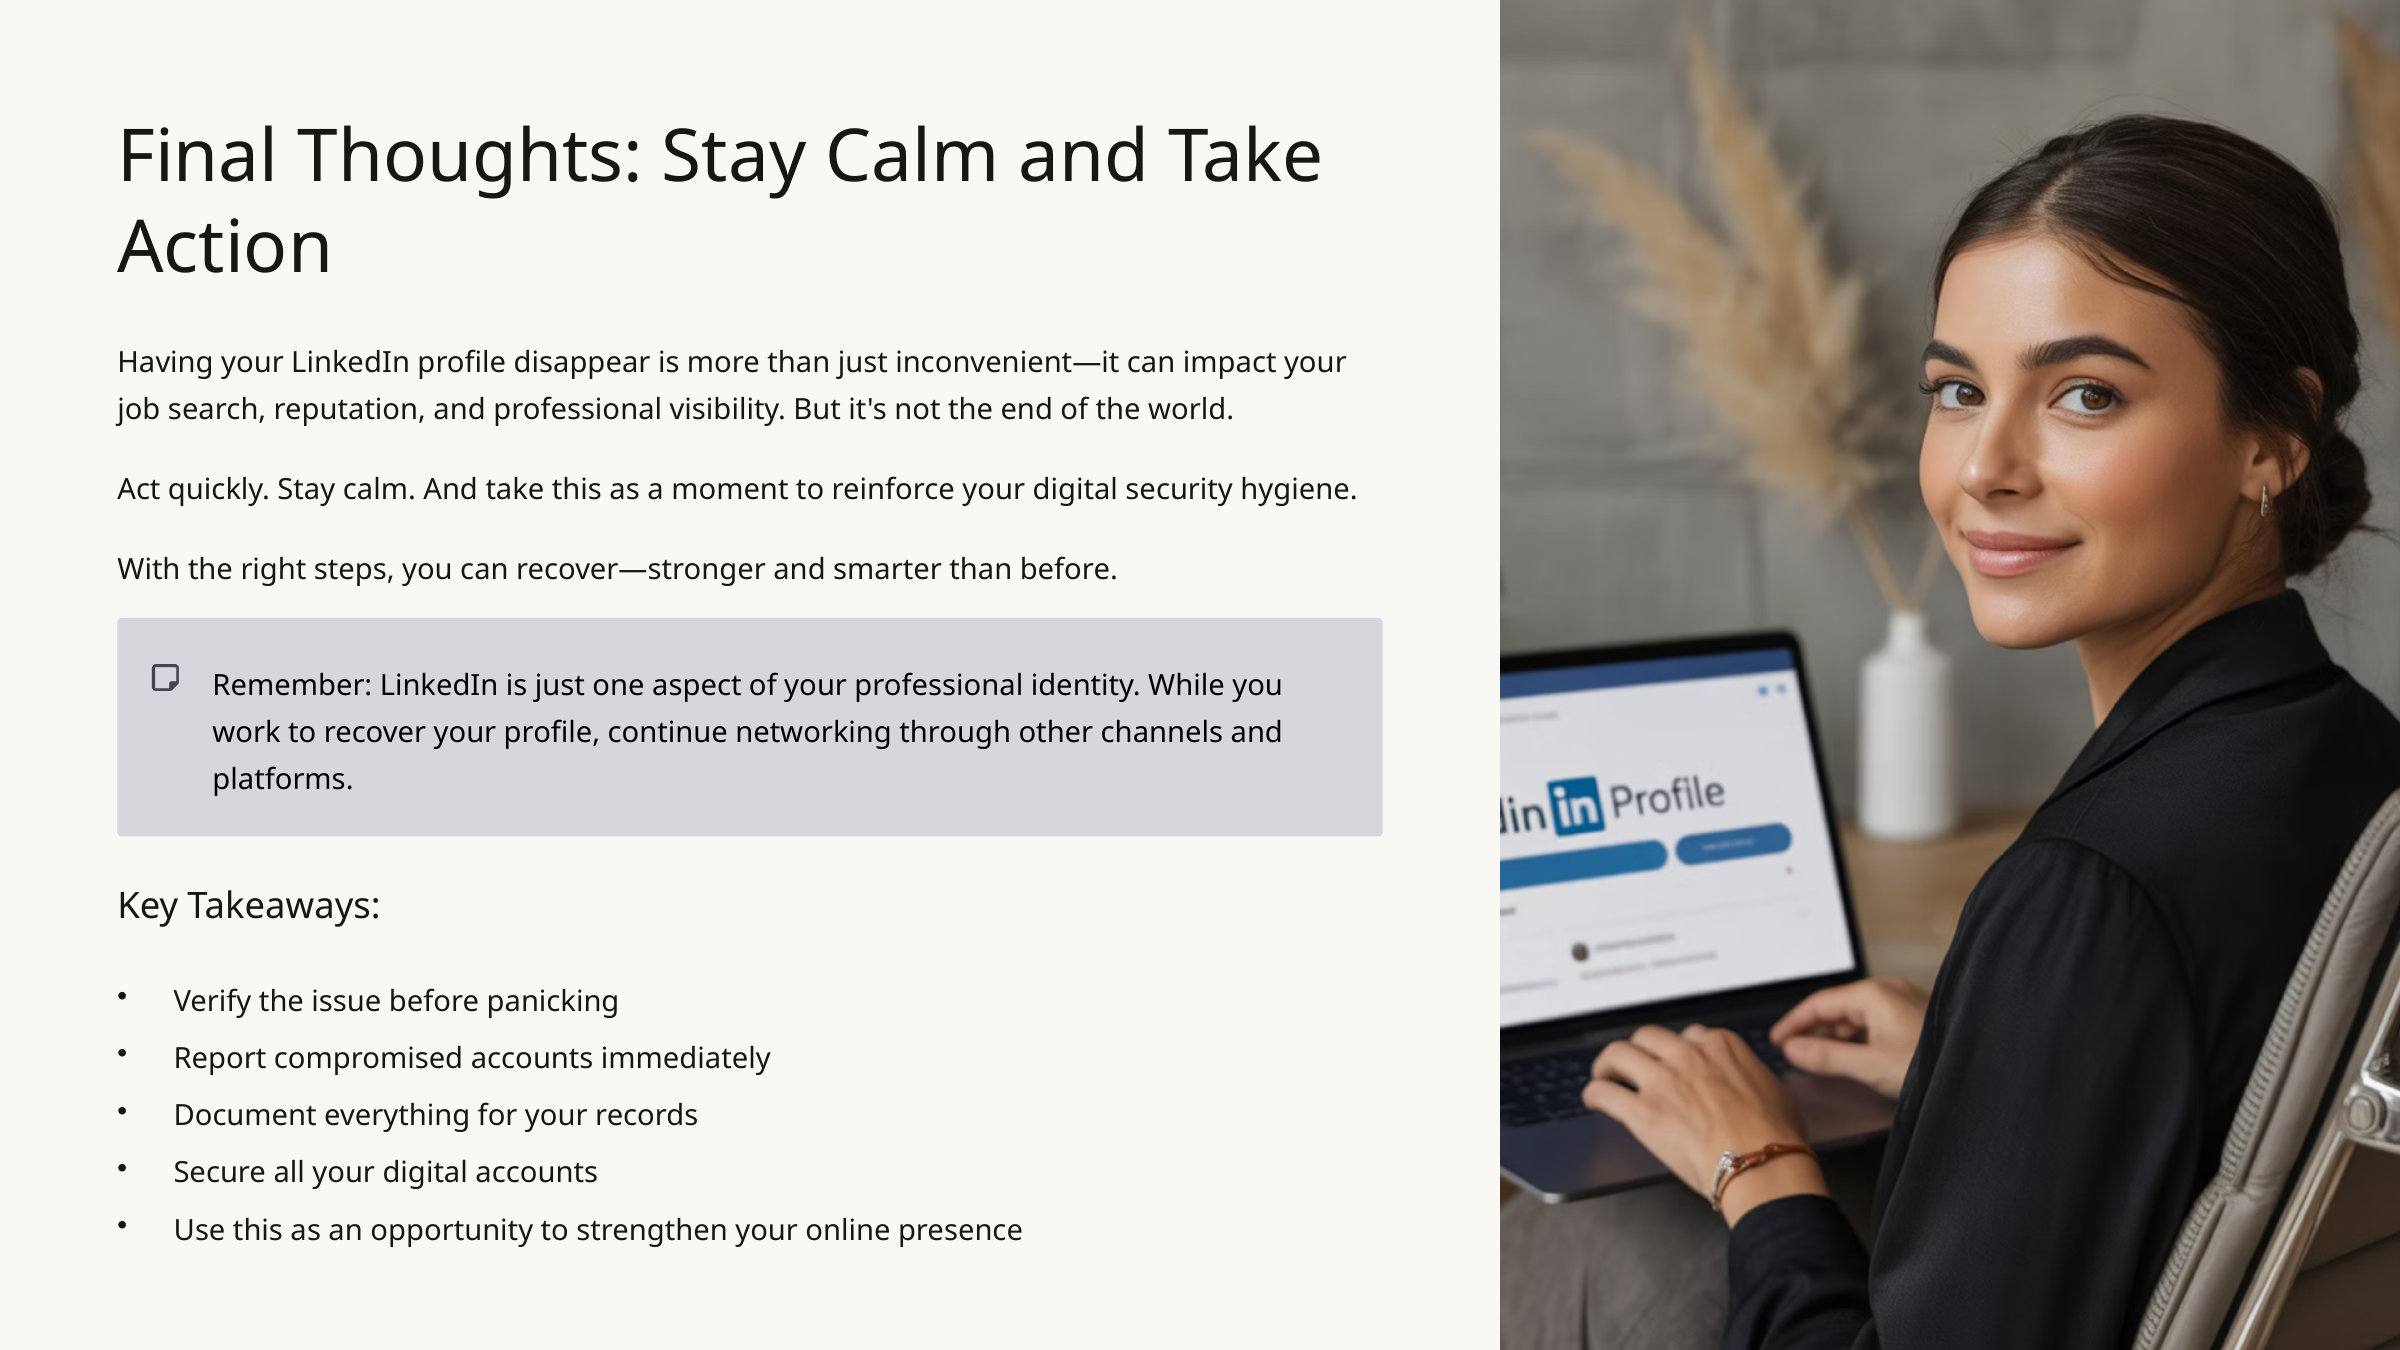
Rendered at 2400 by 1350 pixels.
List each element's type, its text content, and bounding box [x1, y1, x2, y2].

picture [146, 662, 184, 692]
picture [1499, 0, 2400, 1350]
text_box With the right steps, you can recover—stronger and smarter than before. [117, 538, 1383, 586]
text_box Use this as an opportunity to strengthen your online presence [117, 1199, 1383, 1246]
text_box Having your LinkedIn profile disappear is more than just inconvenient—it can impact your job search, reputation, and professional visibility. But it's not the end of the world. [117, 331, 1383, 426]
text_box Final Thoughts: Stay Calm and Take Action [117, 103, 1383, 288]
text_box Report compromised accounts immediately [117, 1027, 1383, 1075]
text_box Secure all your digital accounts [117, 1141, 1383, 1189]
text_box Document everything for your records [117, 1084, 1383, 1132]
text_box Act quickly. Stay calm. And take this as a moment to reinforce your digital security hygiene. [117, 458, 1383, 506]
text_box [117, 617, 1383, 837]
text_box Verify the issue before panicking [117, 970, 1383, 1018]
text_box Key Takeaways: [117, 880, 484, 927]
text_box Remember: LinkedIn is just one aspect of your professional identity. While you work to recover your profile, continue networking through other channels and platforms. [212, 654, 1354, 796]
